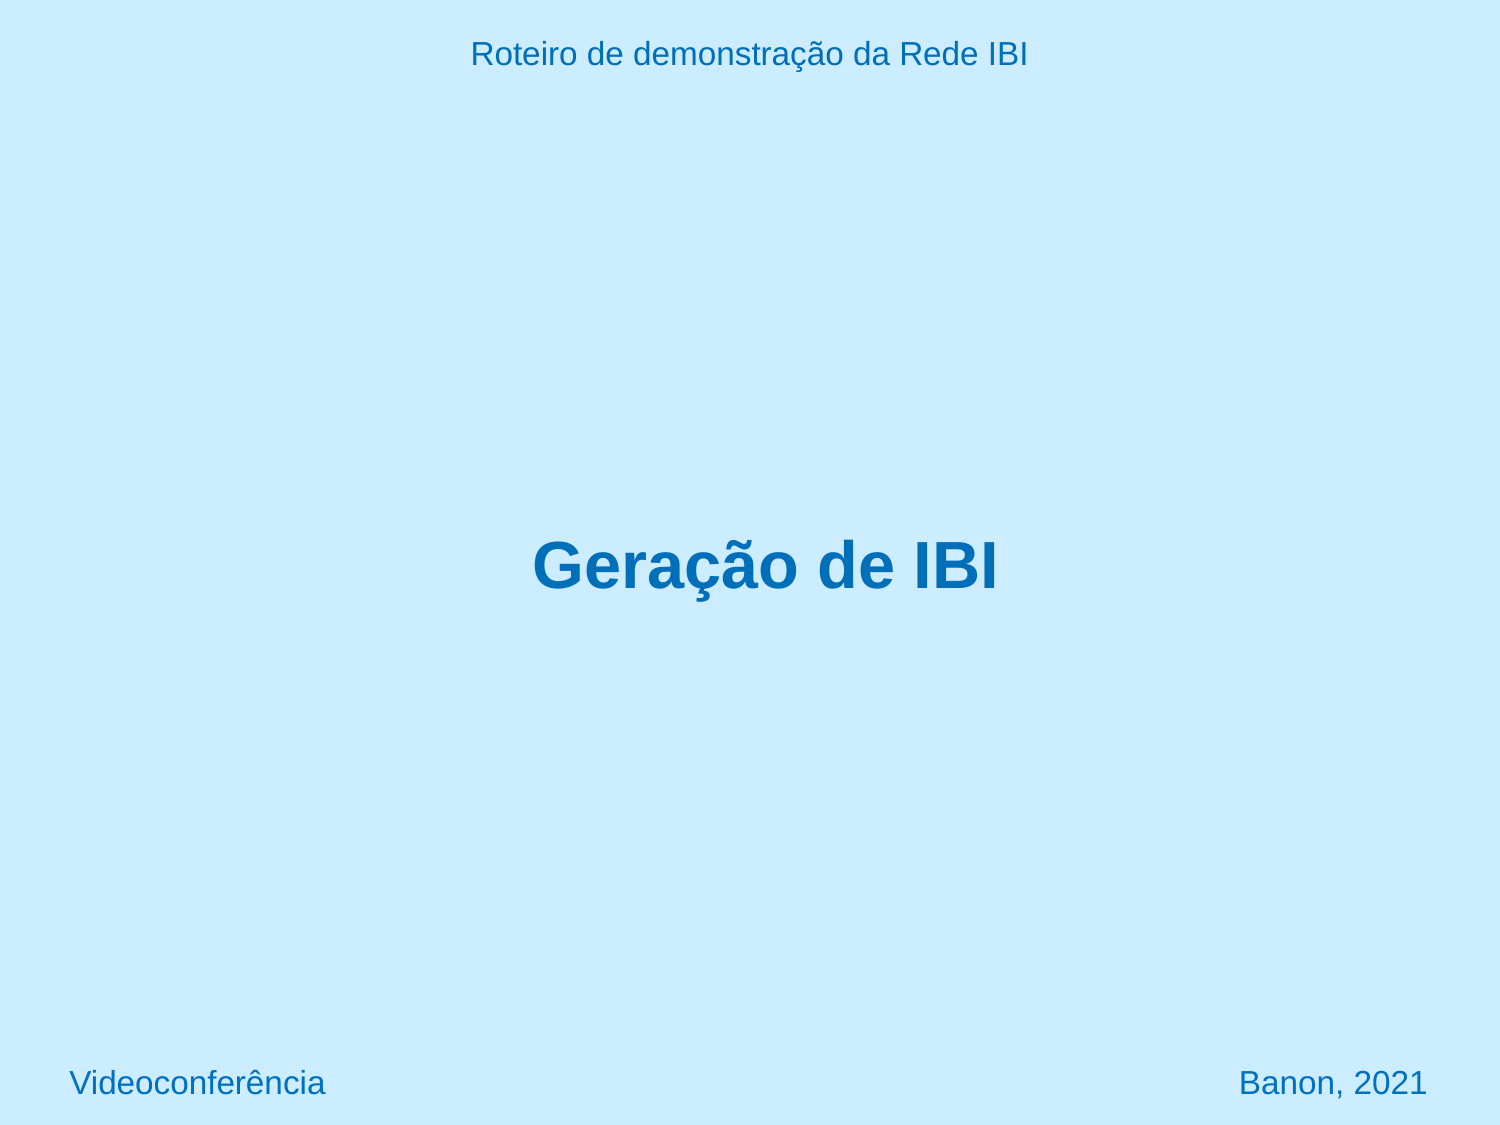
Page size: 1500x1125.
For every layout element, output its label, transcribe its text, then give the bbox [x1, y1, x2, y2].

text_box Roteiro de demonstração da Rede IBI [0, 24, 1500, 80]
text_box Geração de IBI [478, 514, 1021, 610]
text_box Videoconferência Banon, 2021 [0, 1049, 1500, 1113]
